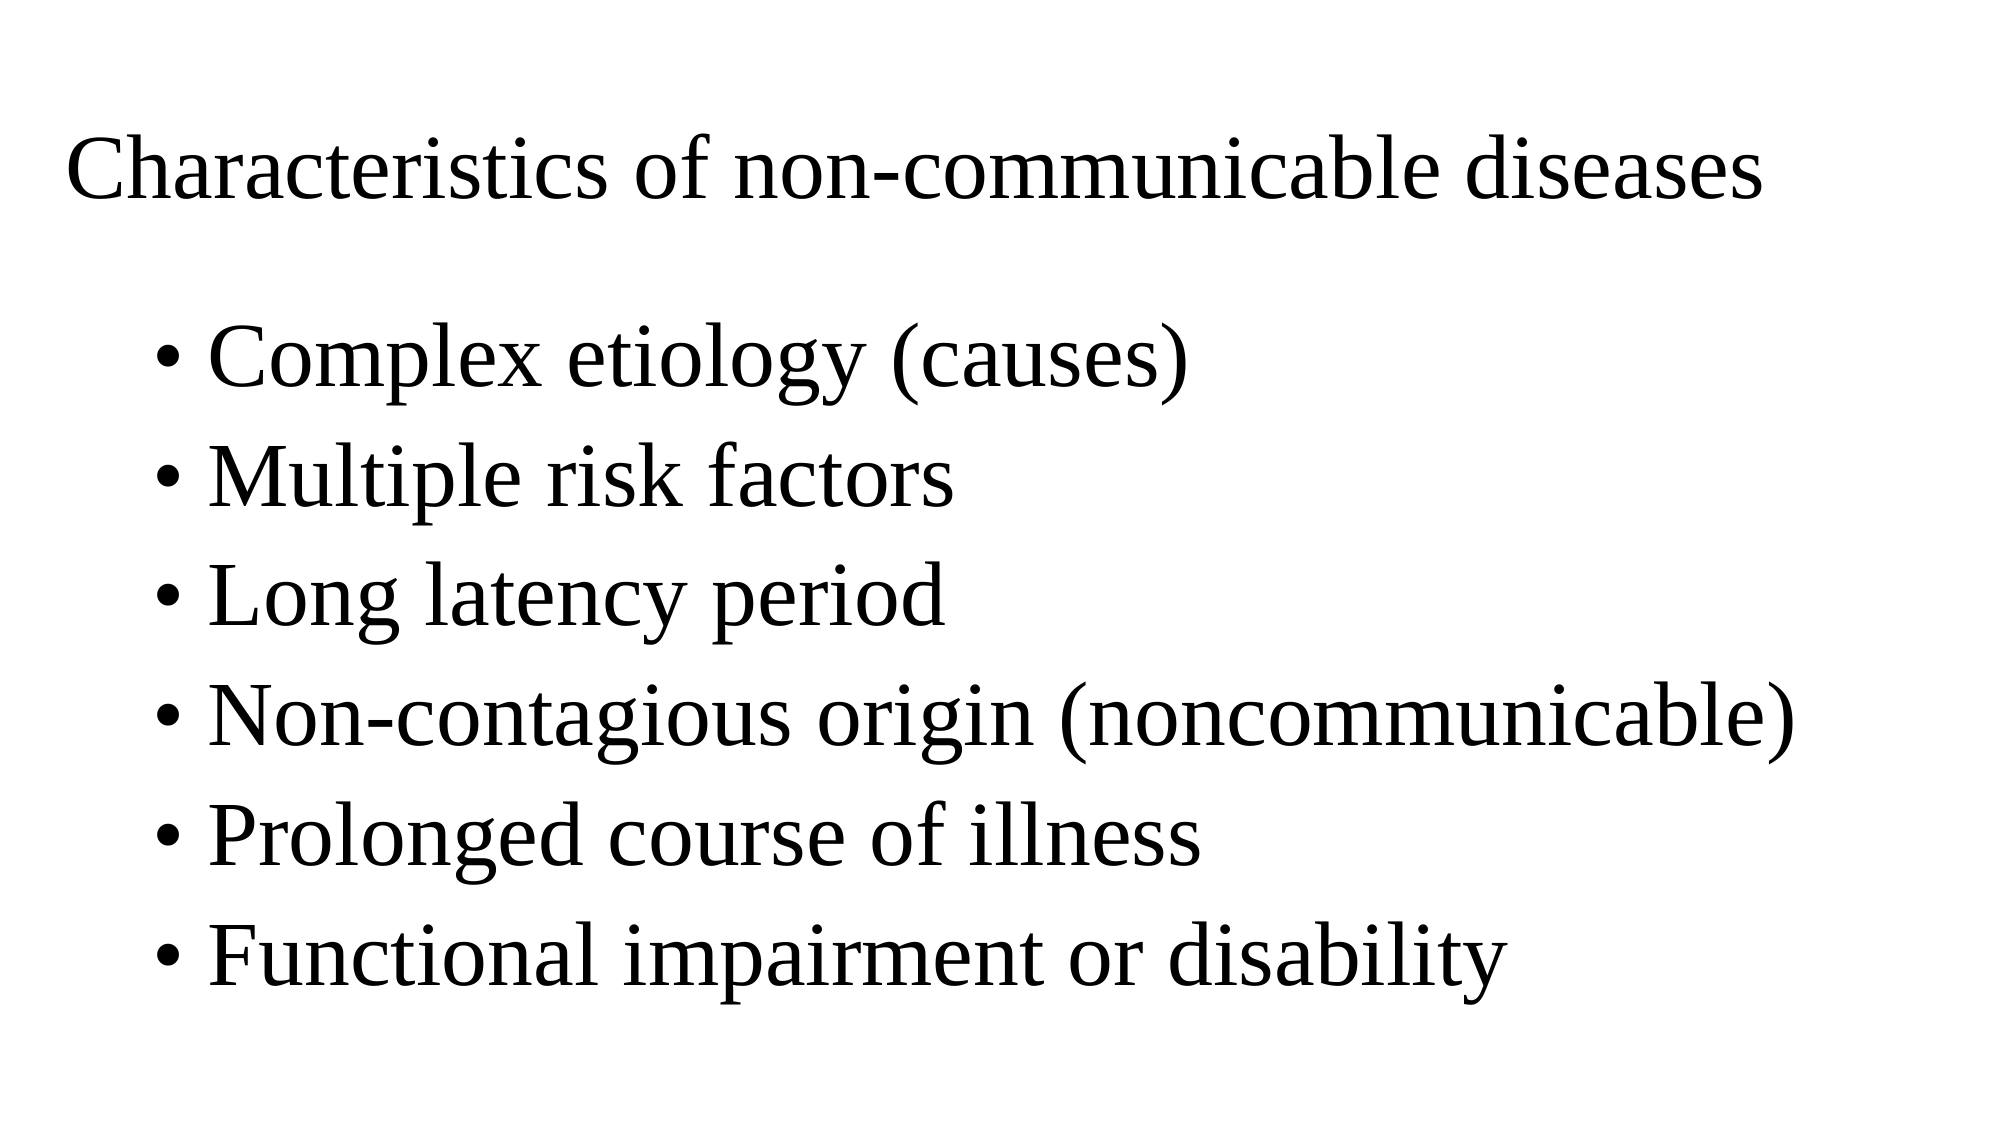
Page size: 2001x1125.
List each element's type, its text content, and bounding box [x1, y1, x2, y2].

title Characteristics of non-communicable diseases [50, 59, 1942, 278]
list • Complex etiology (causes) • Multiple risk factors • Long latency period • Non-contagious origin (noncommunicable) • Prolonged course of illness • Functional impairment or disability [137, 299, 1863, 1014]
